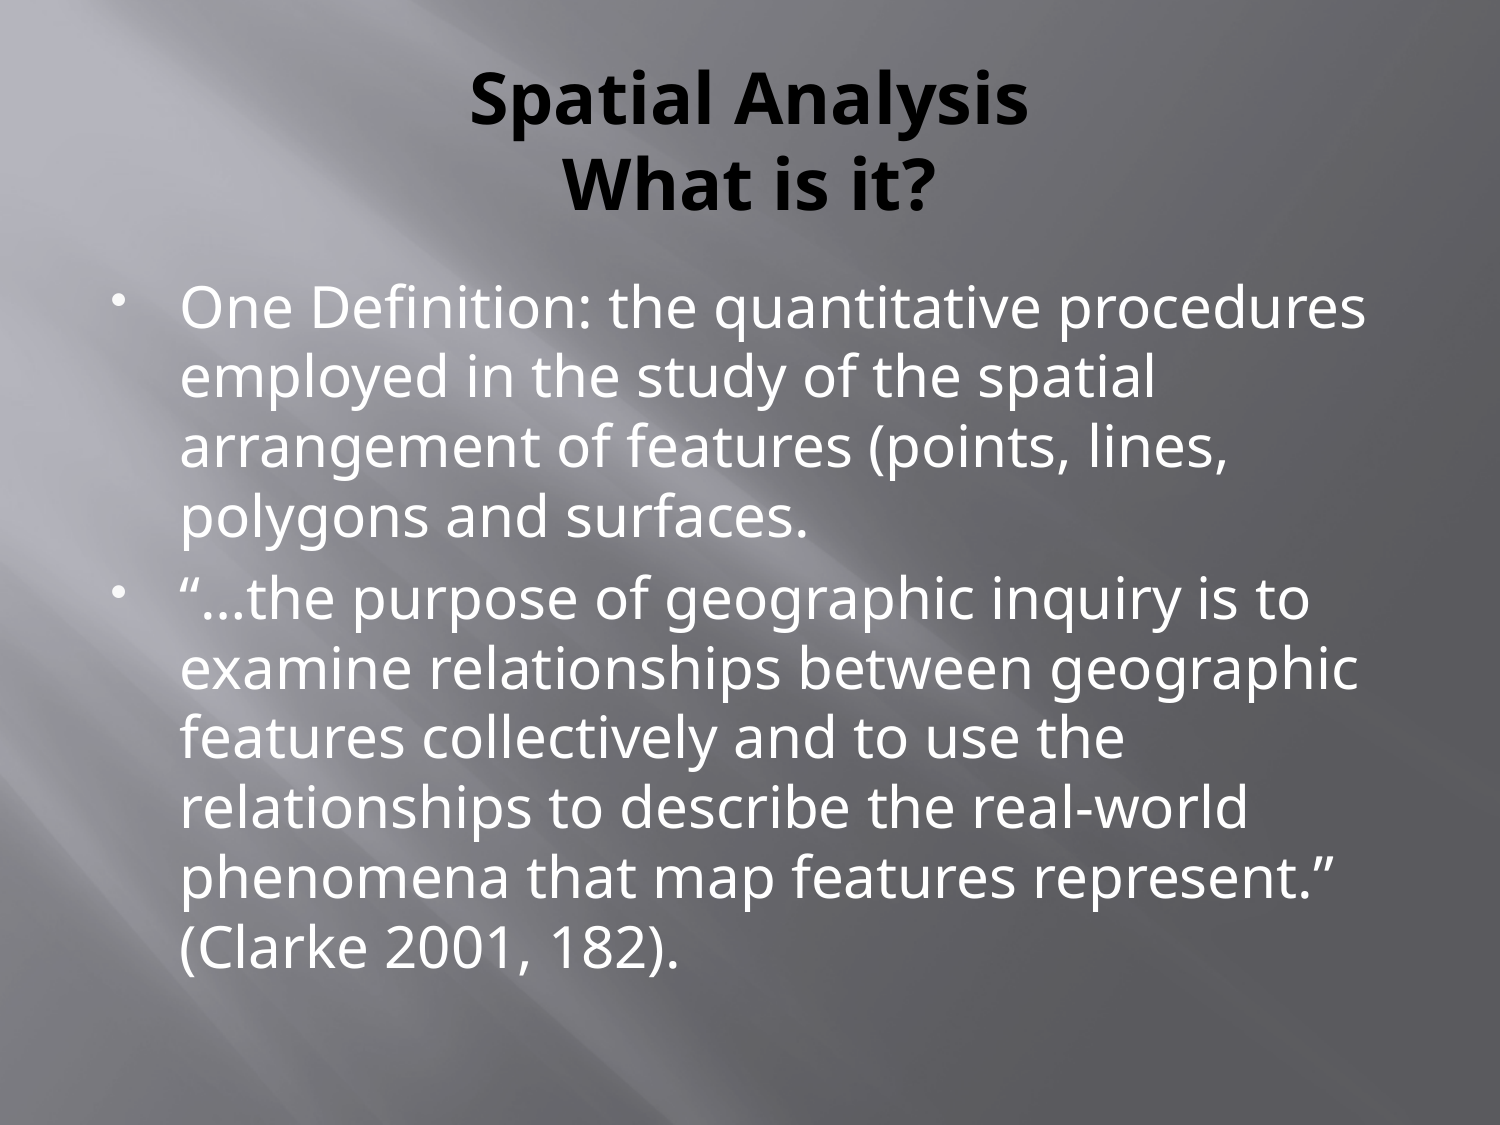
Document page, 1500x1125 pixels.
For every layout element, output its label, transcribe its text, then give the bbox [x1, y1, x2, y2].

title Spatial Analysis What is it? [75, 45, 1425, 233]
list One Definition: the quantitative procedures employed in the study of the spatial arrangement of features (points, lines, polygons and surfaces. “…the purpose of geographic inquiry is to examine relationships between geographic features collectively and to use the relationships to describe the real-world phenomena that map features represent.” (Clarke 2001, 182). [75, 262, 1425, 1035]
